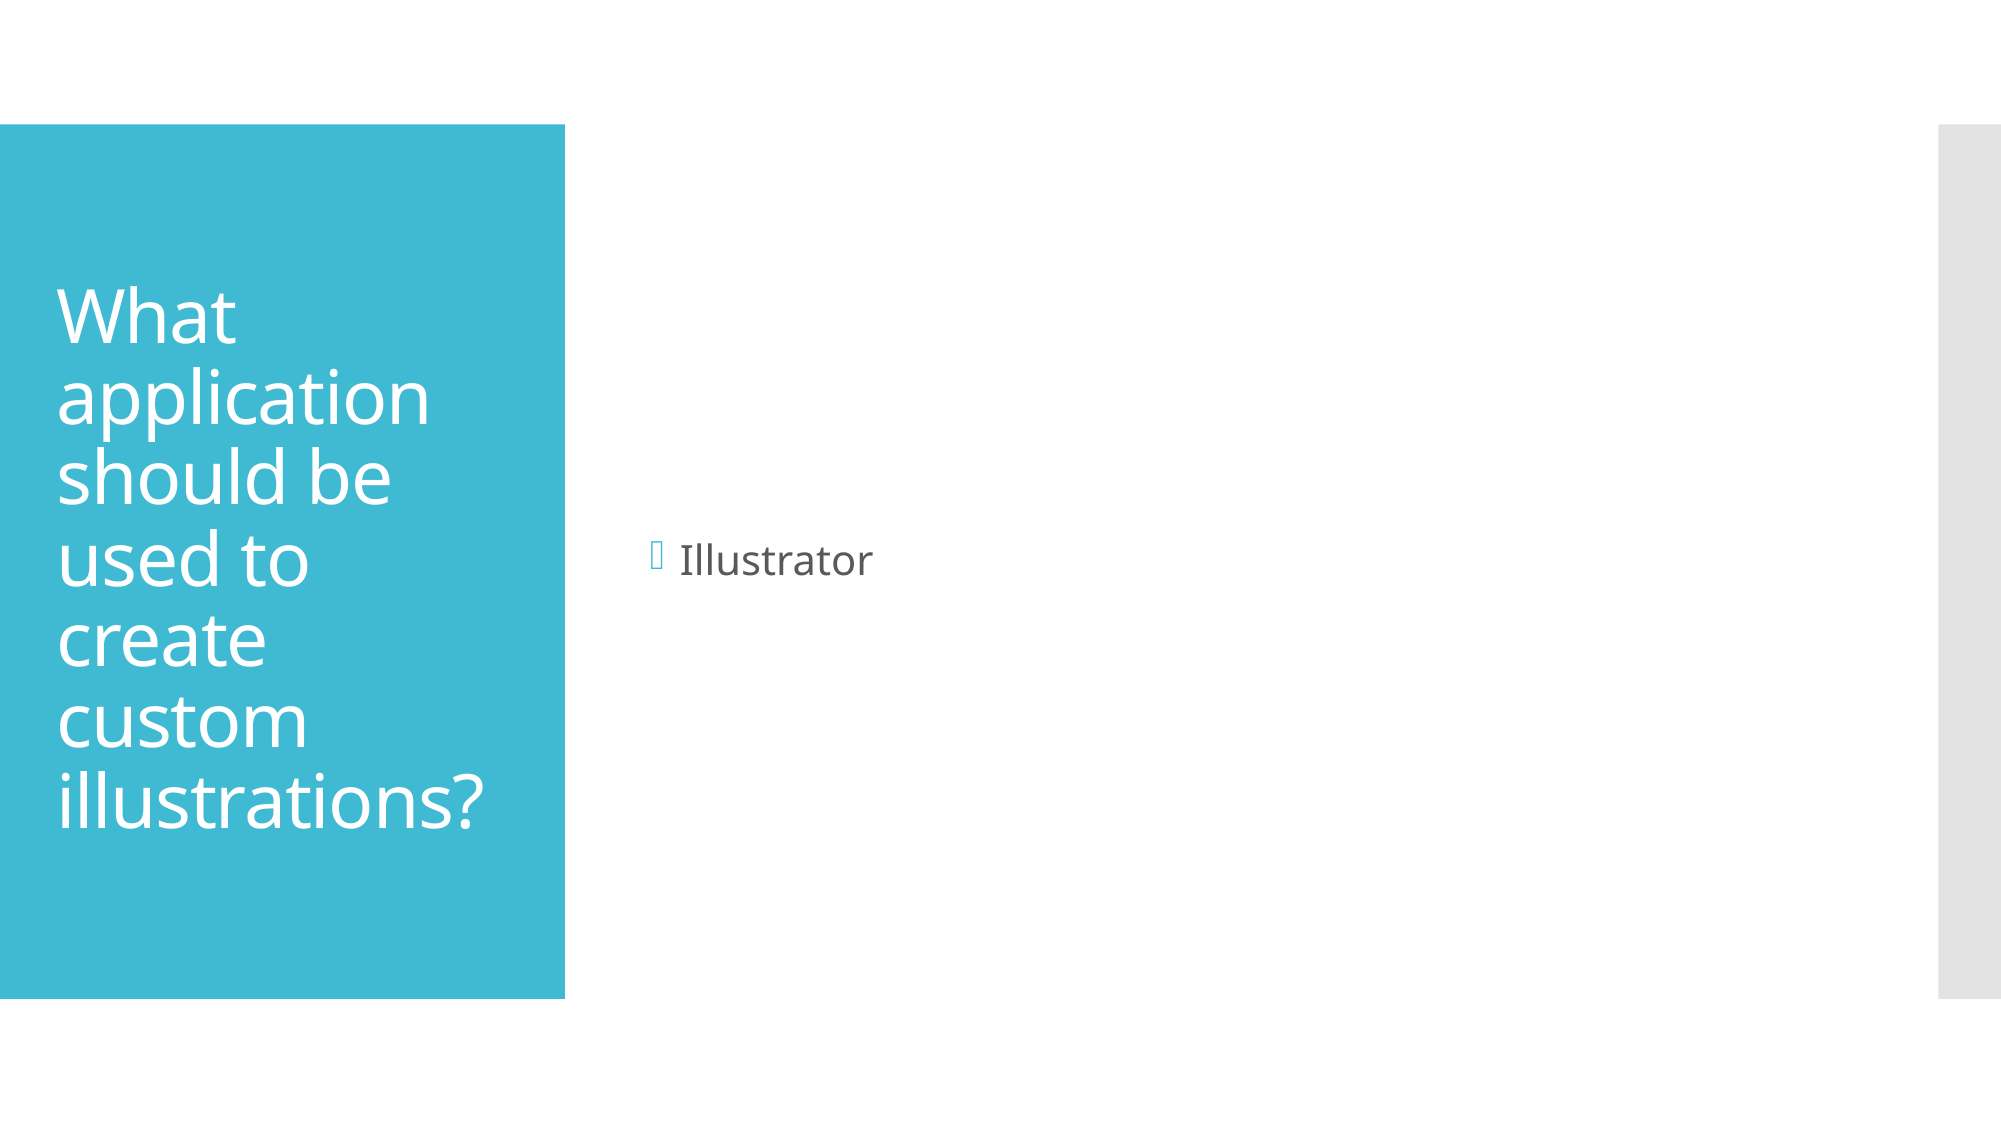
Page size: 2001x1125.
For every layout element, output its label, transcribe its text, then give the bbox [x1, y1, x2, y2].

title What application should be used to create custom illustrations? [41, 184, 525, 940]
list Illustrator [634, 141, 1835, 982]
